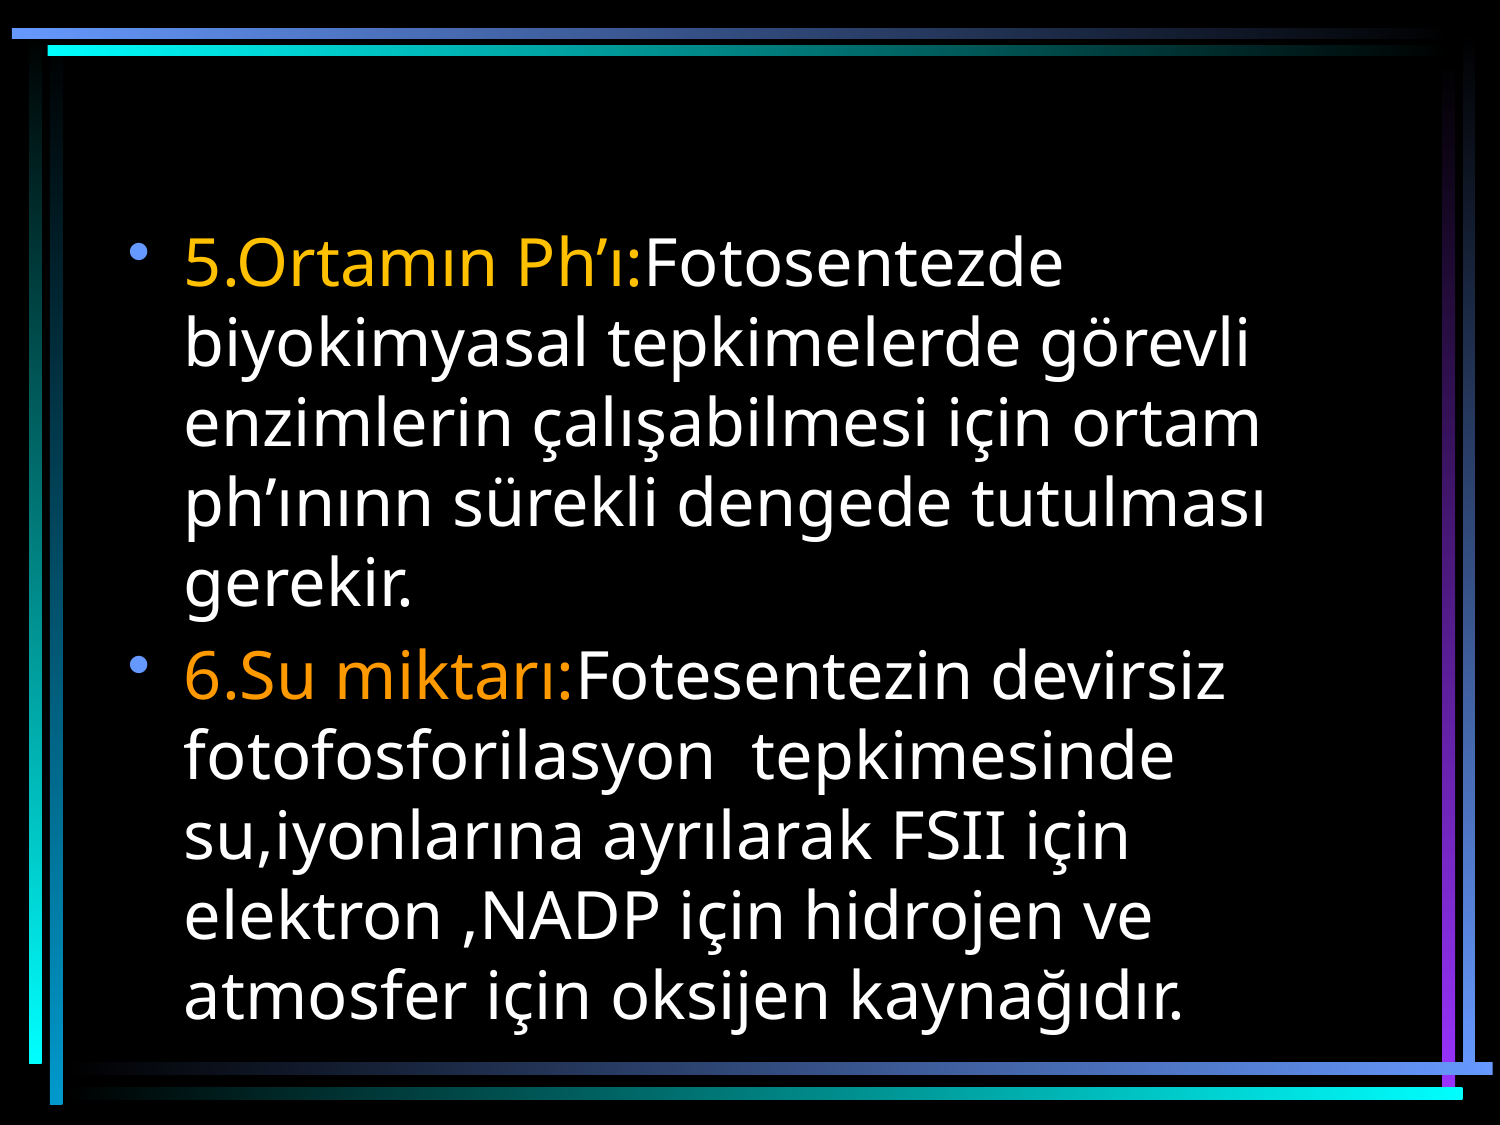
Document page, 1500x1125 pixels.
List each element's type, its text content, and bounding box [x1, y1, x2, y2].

footer [512, 986, 988, 1062]
list 5.Ortamın Ph’ı:Fotosentezde biyokimyasal tepkimelerde görevli enzimlerin çalışabilmesi için ortam ph’ınınn sürekli dengede tutulması gerekir. 6.Su miktarı:Fotesentezin devirsiz fotofosforilasyon tepkimesinde su,iyonlarına ayrılarak FSII için elektron ,NADP için hidrojen ve atmosfer için oksijen kaynağıdır. [112, 212, 1388, 975]
